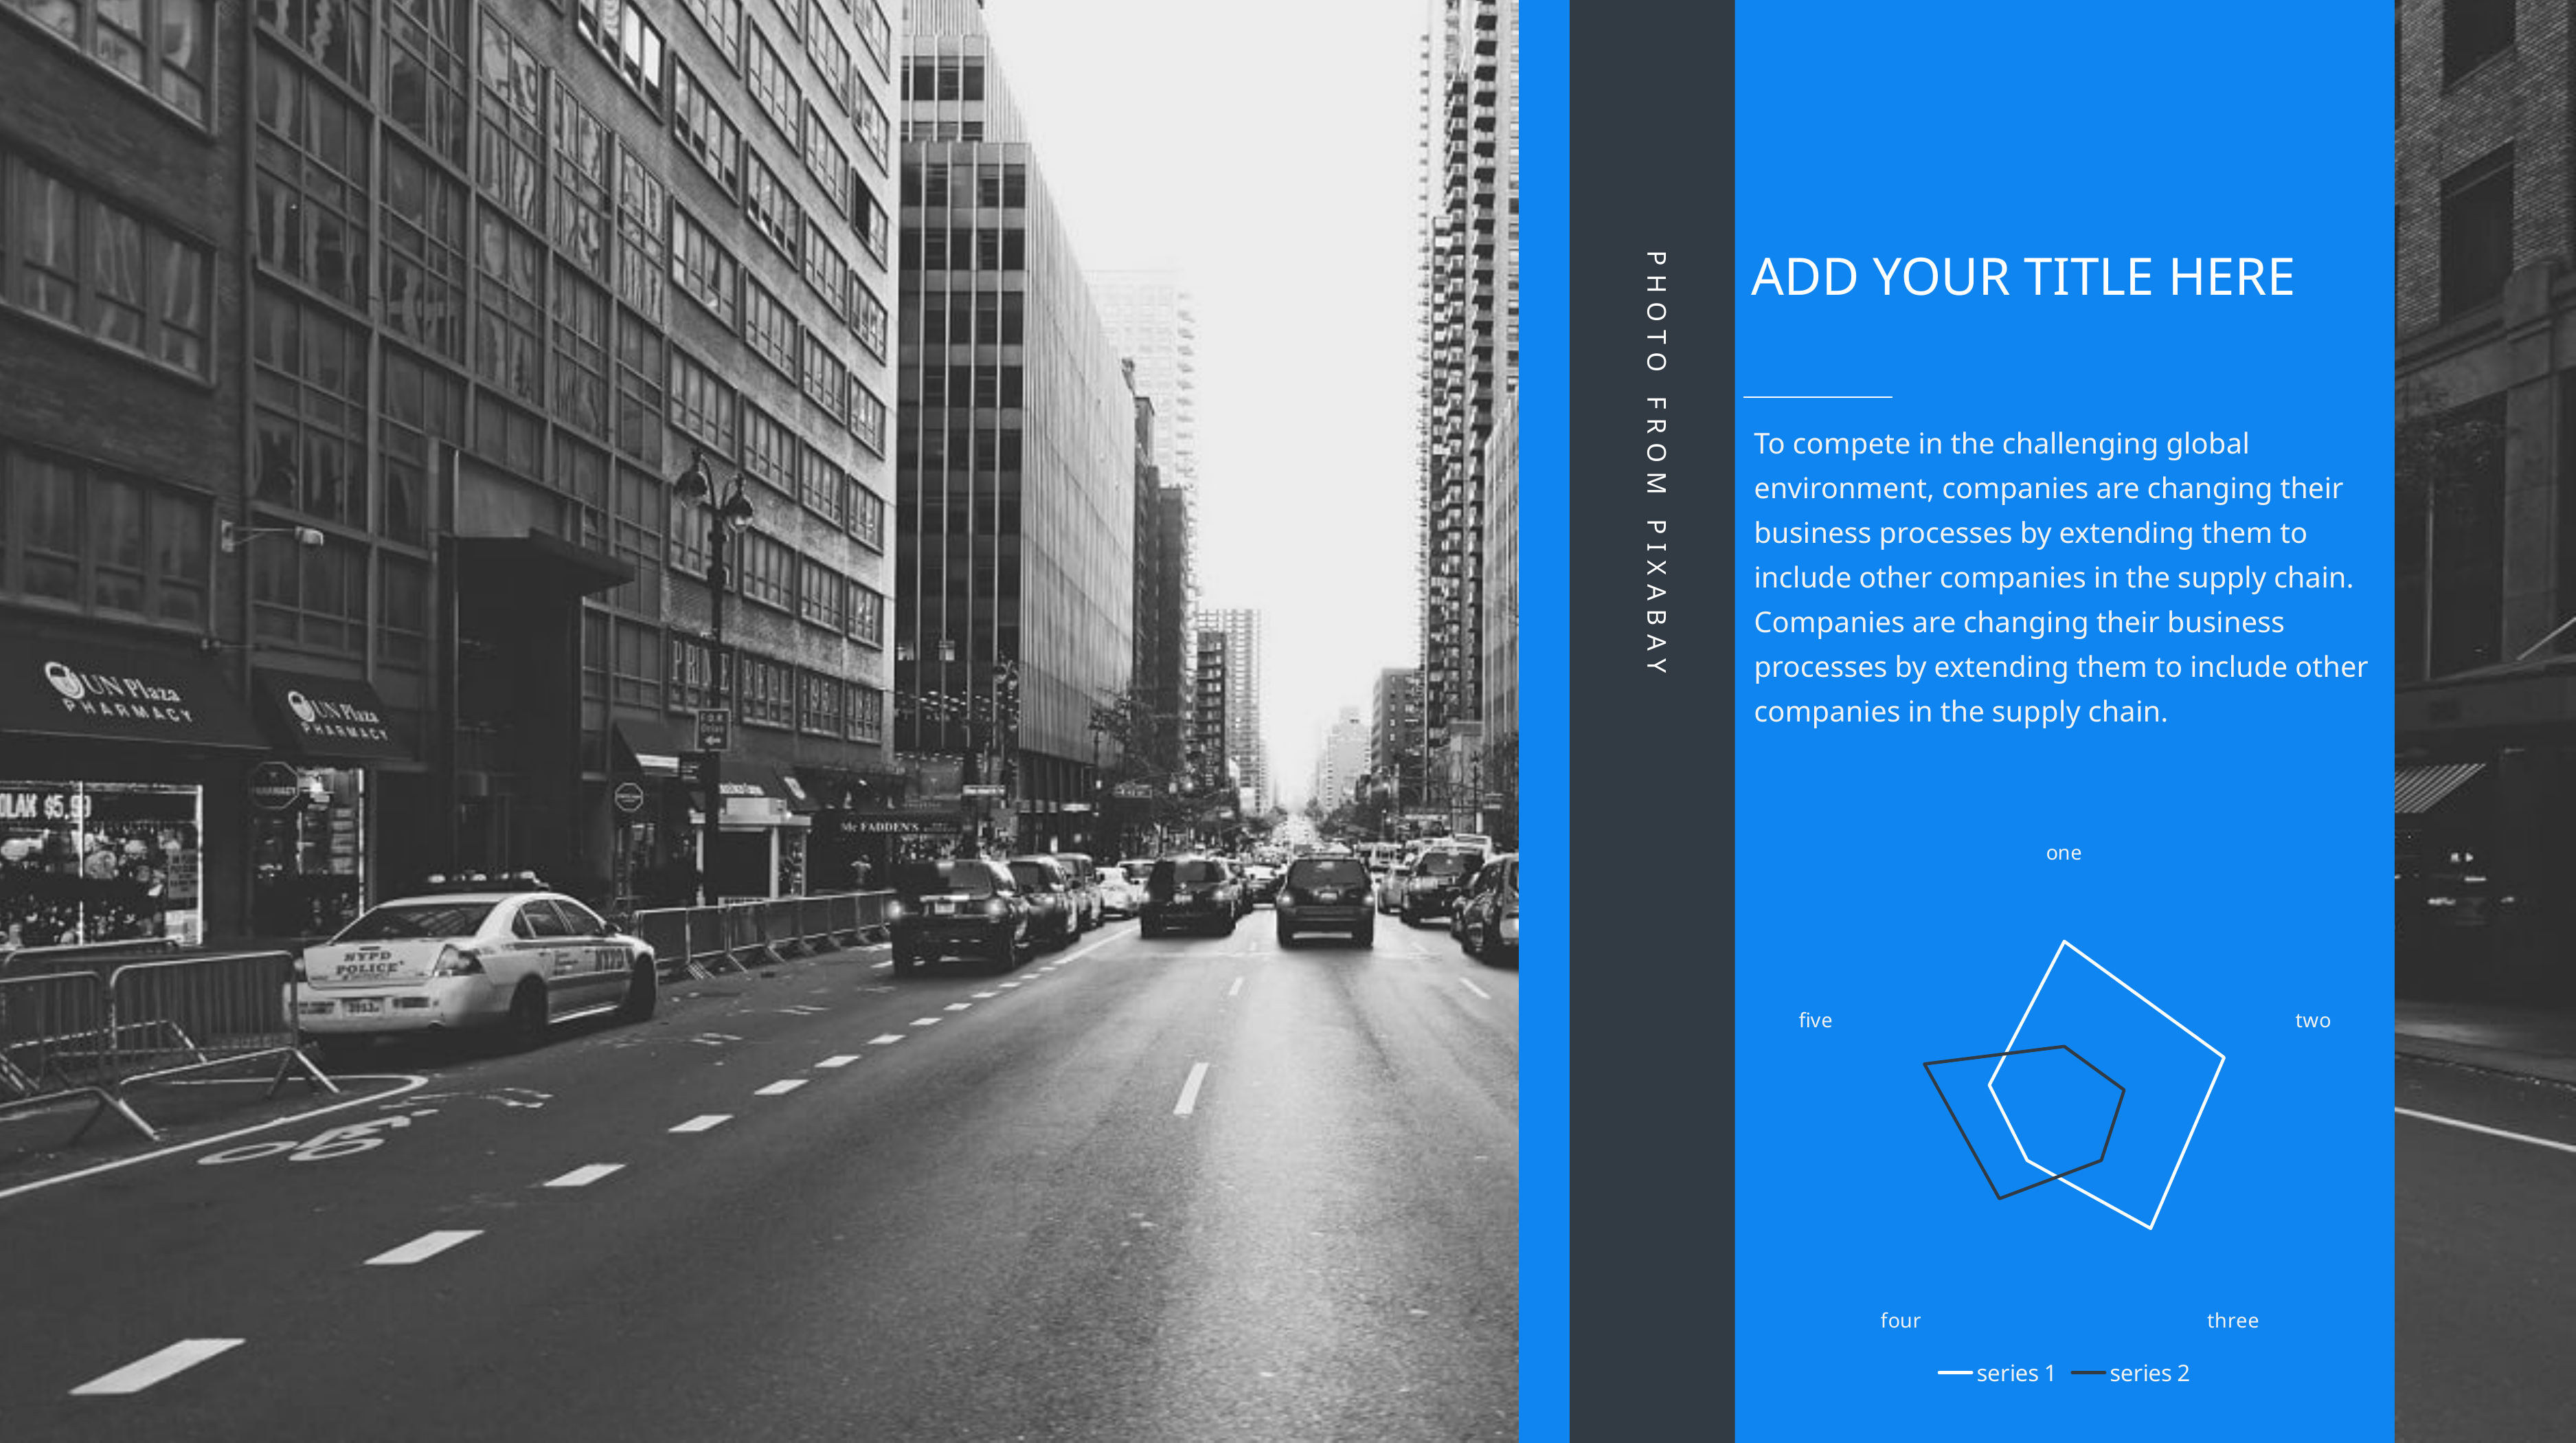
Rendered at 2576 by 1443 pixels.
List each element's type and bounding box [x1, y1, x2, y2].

text_box [1518, 0, 1570, 1443]
picture [0, 0, 1518, 1443]
text_box [1570, 0, 1735, 1443]
text_box [1735, 0, 2576, 1443]
